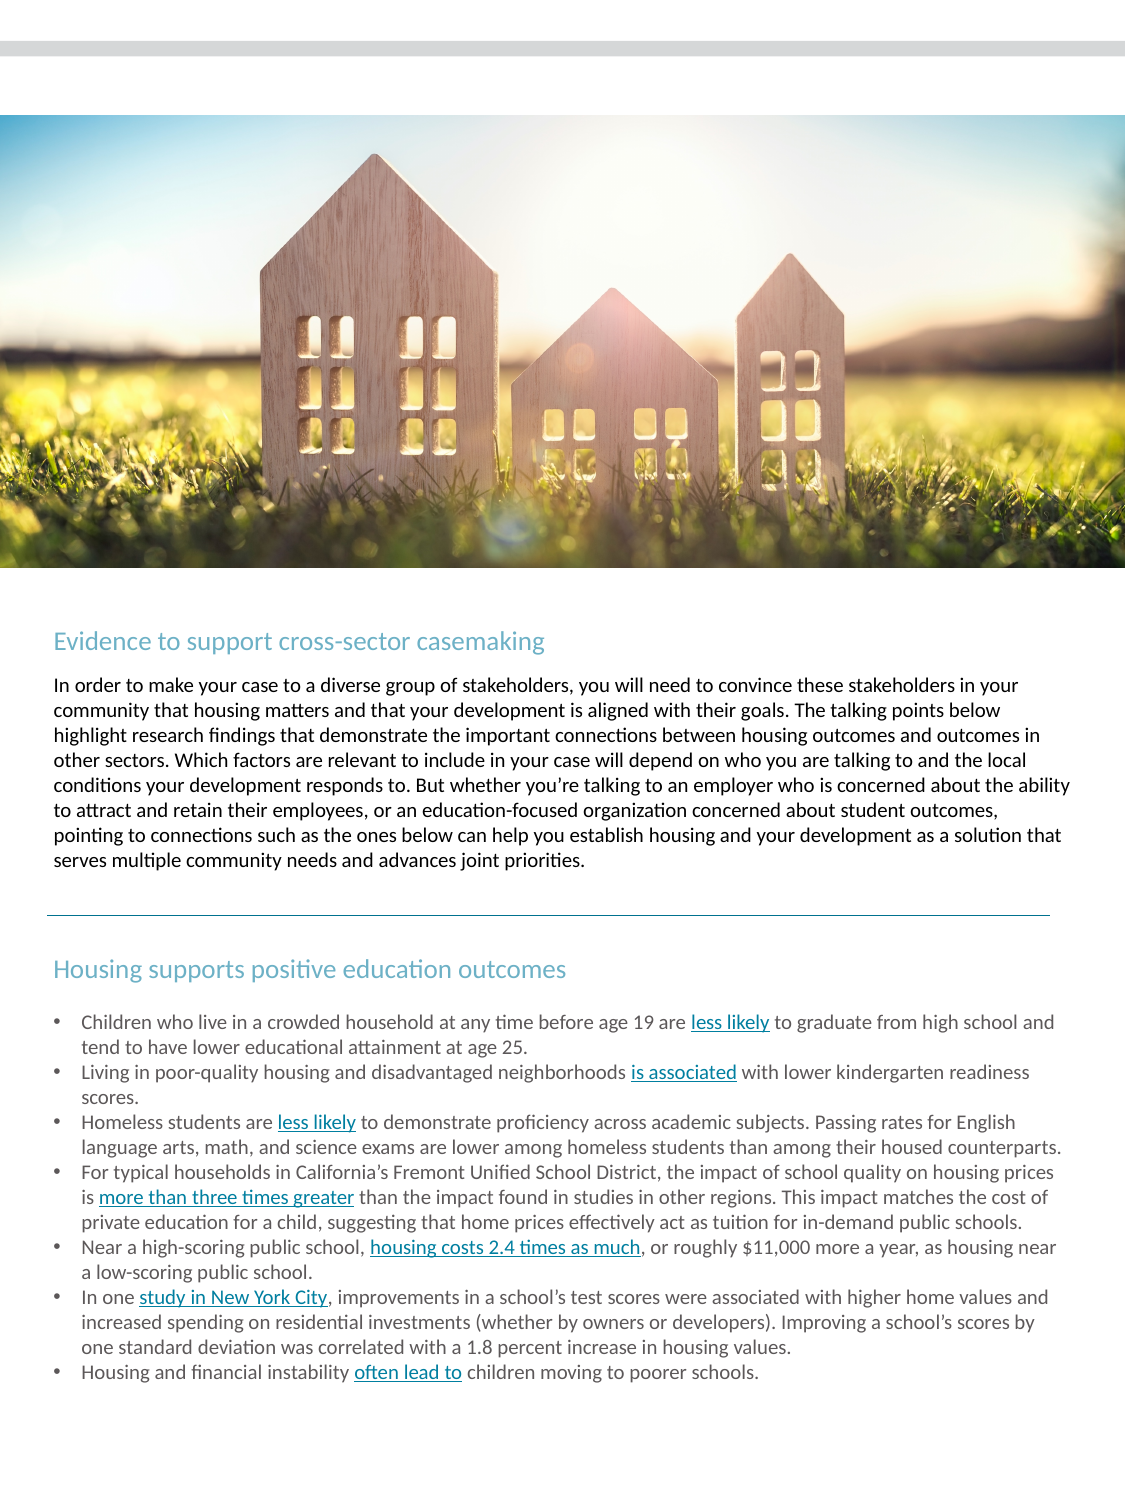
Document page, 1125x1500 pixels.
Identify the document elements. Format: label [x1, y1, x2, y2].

picture [0, 115, 1125, 568]
